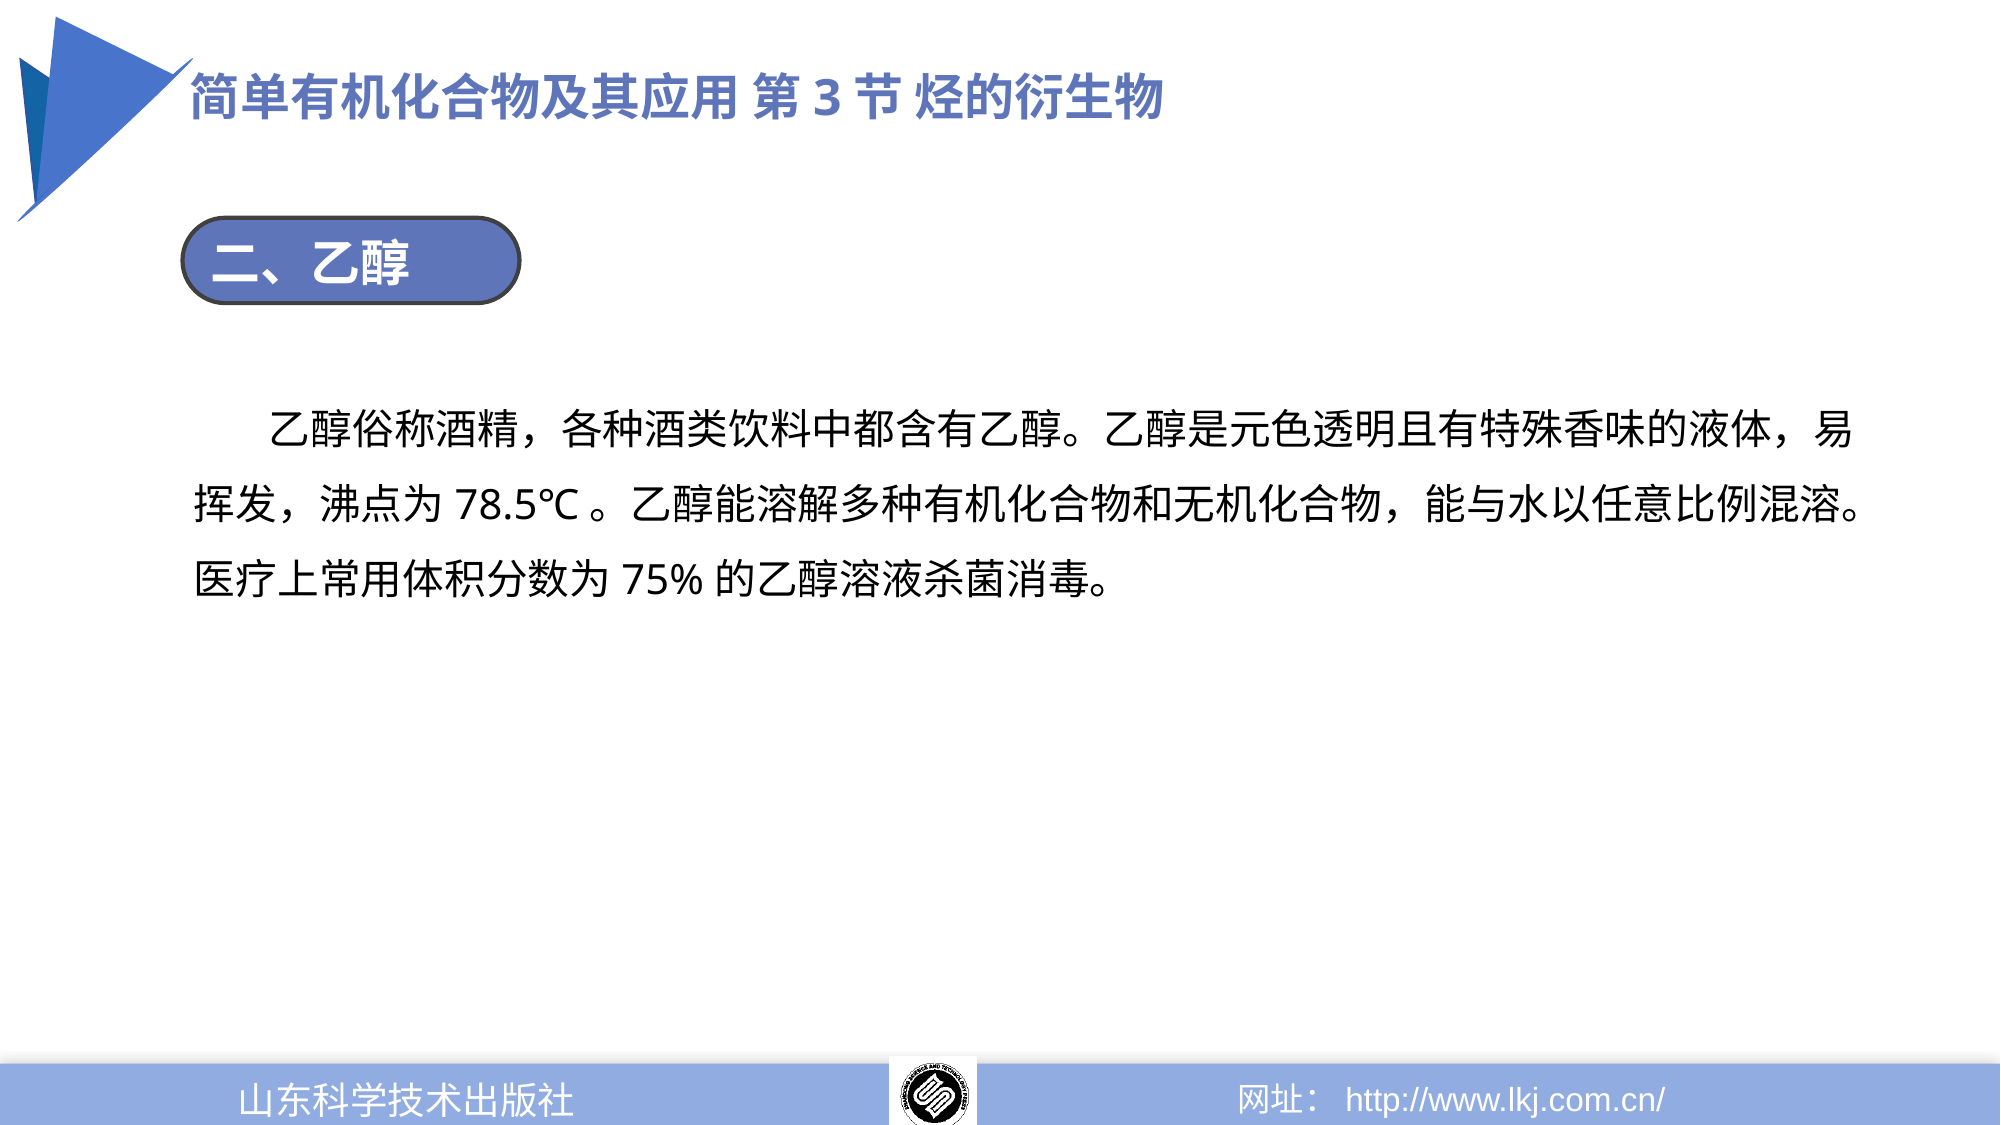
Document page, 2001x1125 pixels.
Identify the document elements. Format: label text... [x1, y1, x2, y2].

text_box 网址：http://www.lkj.com.cn/ [1222, 1070, 1890, 1125]
text_box 乙醇俗称酒精，各种酒类饮料中都含有乙醇。乙醇是元色透明且有特殊香味的液体，易挥发，沸点为78.5℃。乙醇能溶解多种有机化合物和无机化合物，能与水以任意比例混溶。医疗上常用体积分数为75%的乙醇溶液杀菌消毒。 [179, 370, 1890, 611]
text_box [181, 217, 552, 304]
text_box [978, 1062, 2000, 1125]
picture [889, 1055, 978, 1125]
text_box 山东科学技术出版社 [222, 1069, 889, 1125]
text_box [0, 1062, 889, 1125]
text_box 简单有机化合物及其应用 第3节 烃的衍生物 [226, 58, 1534, 134]
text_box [0, 29, 226, 182]
